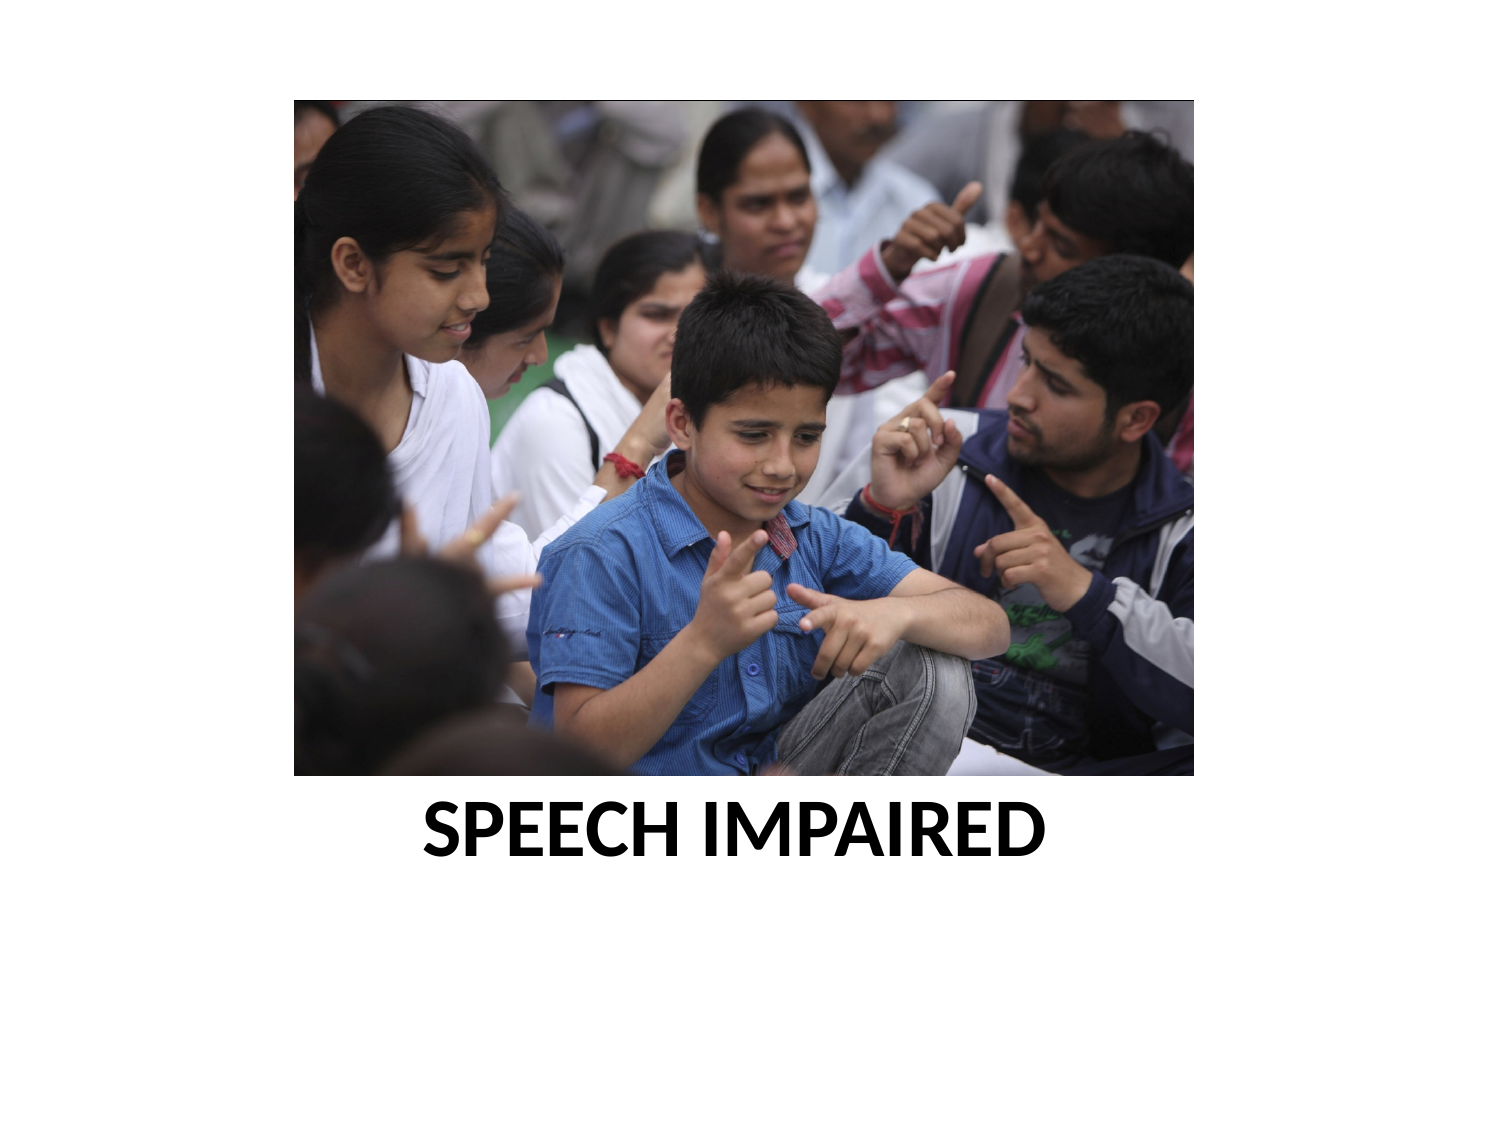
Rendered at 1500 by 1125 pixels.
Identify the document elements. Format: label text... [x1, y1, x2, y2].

picture [293, 100, 1195, 776]
title SPEECH IMPAIRED [294, 787, 1194, 881]
